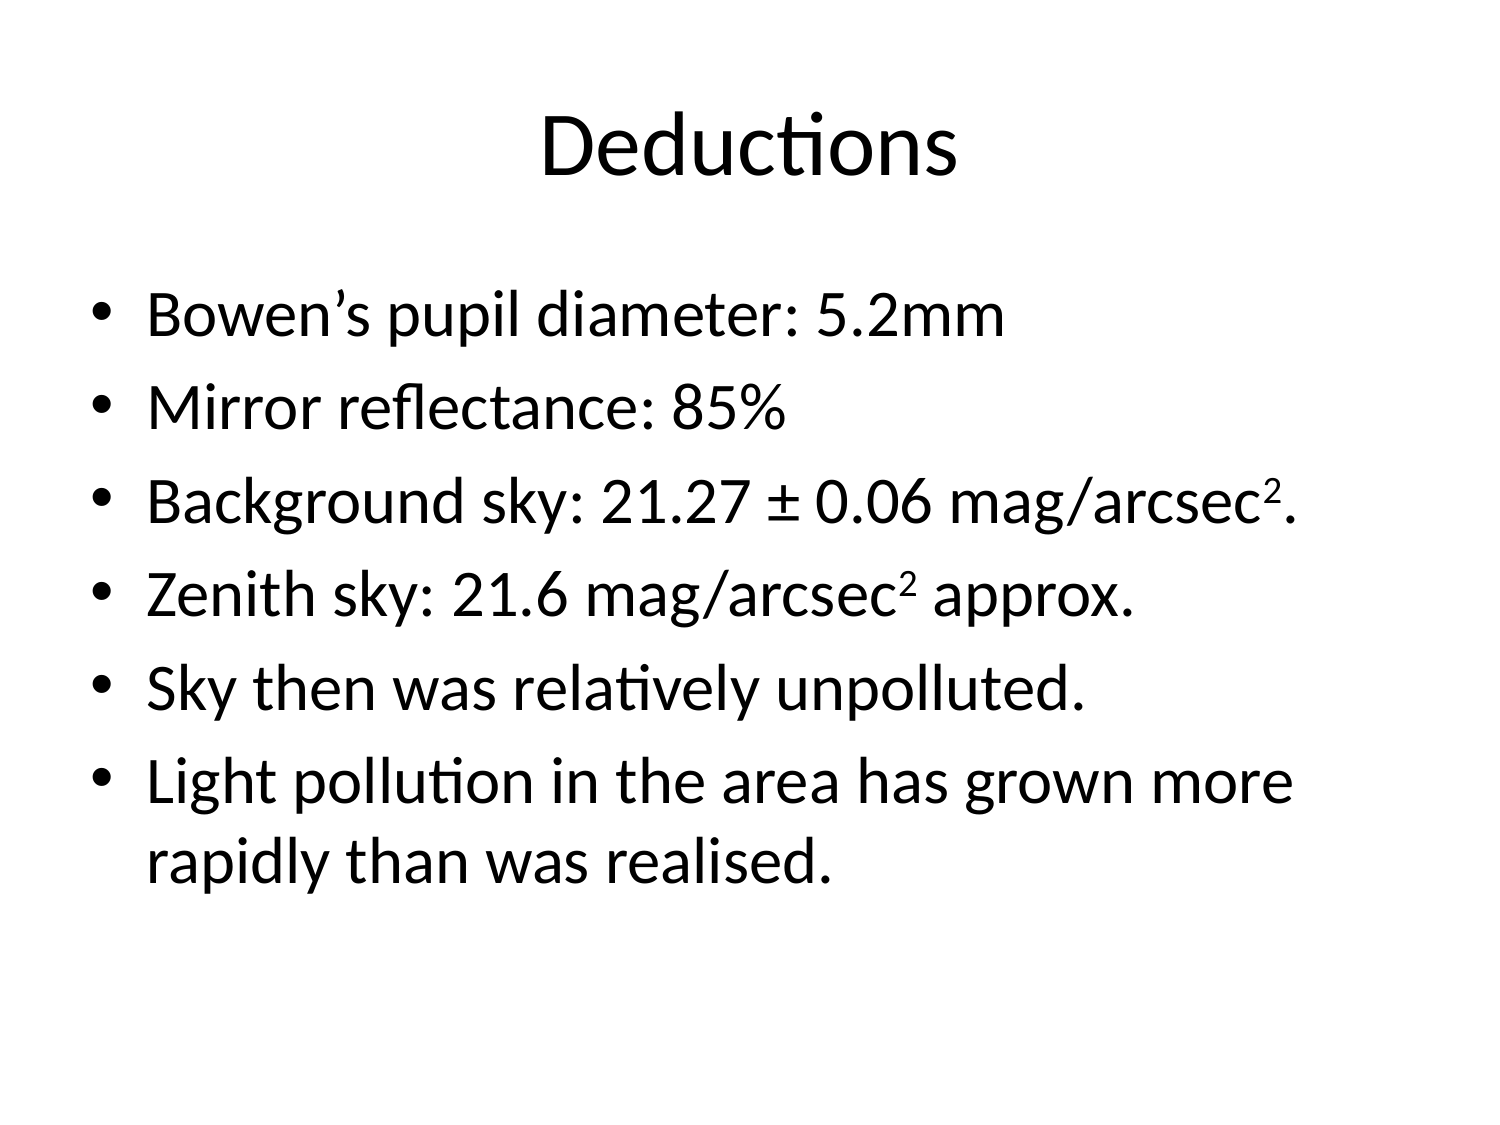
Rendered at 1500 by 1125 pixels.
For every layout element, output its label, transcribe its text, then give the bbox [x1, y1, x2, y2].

title Deductions [75, 45, 1425, 233]
list Bowen’s pupil diameter: 5.2mm Mirror reflectance: 85% Background sky: 21.27 ± 0.06 mag/arcsec2. Zenith sky: 21.6 mag/arcsec2 approx. Sky then was relatively unpolluted. Light pollution in the area has grown more rapidly than was realised. [75, 262, 1425, 1005]
